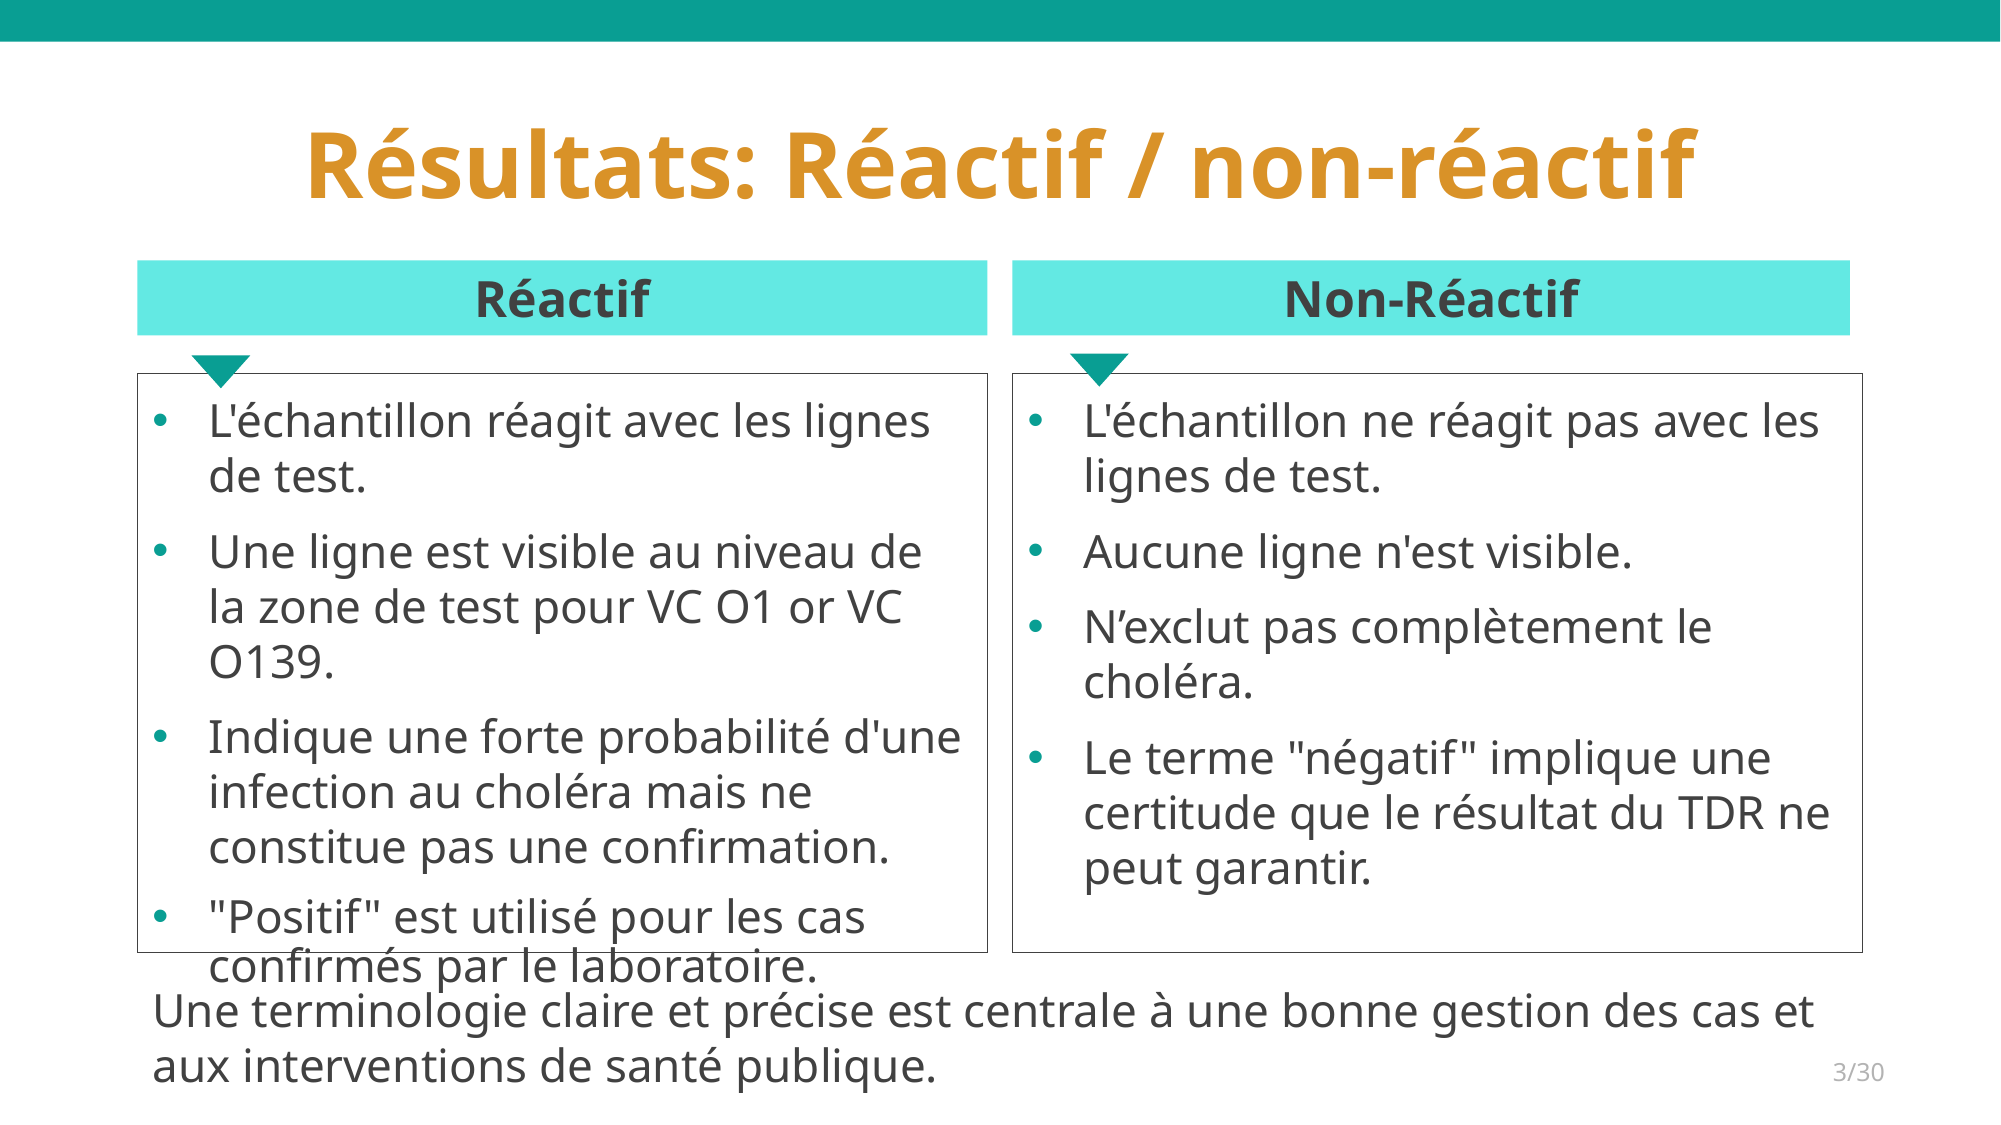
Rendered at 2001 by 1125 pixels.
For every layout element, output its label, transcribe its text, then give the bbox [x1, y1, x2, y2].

text_box Réactif [137, 260, 988, 336]
text_box 3/30 [1449, 1042, 1900, 1103]
text_box Non-Réactif [1012, 260, 1850, 336]
title Résultats: Réactif / non-réactif [137, 59, 1863, 278]
text_box Une terminologie claire et précise est centrale à une bonne gestion des cas et aux interventions de santé publique. [137, 974, 1903, 1100]
text_box [1066, 351, 1133, 389]
text_box [187, 353, 254, 391]
list L'échantillon ne réagit pas avec les lignes de test. Aucune ligne n'est visible. N’exclut pas complètement le choléra. Le terme "négatif" implique une certitude que le résultat du TDR ne peut garantir. [1012, 373, 1863, 953]
list L'échantillon réagit avec les lignes de test. Une ligne est visible au niveau de la zone de test pour VC O1 or VC O139. Indique une forte probabilité d'une infection au choléra mais ne constitue pas une confirmation. "Positif" est utilisé pour les cas confirmés par le laboratoire. [137, 373, 988, 953]
